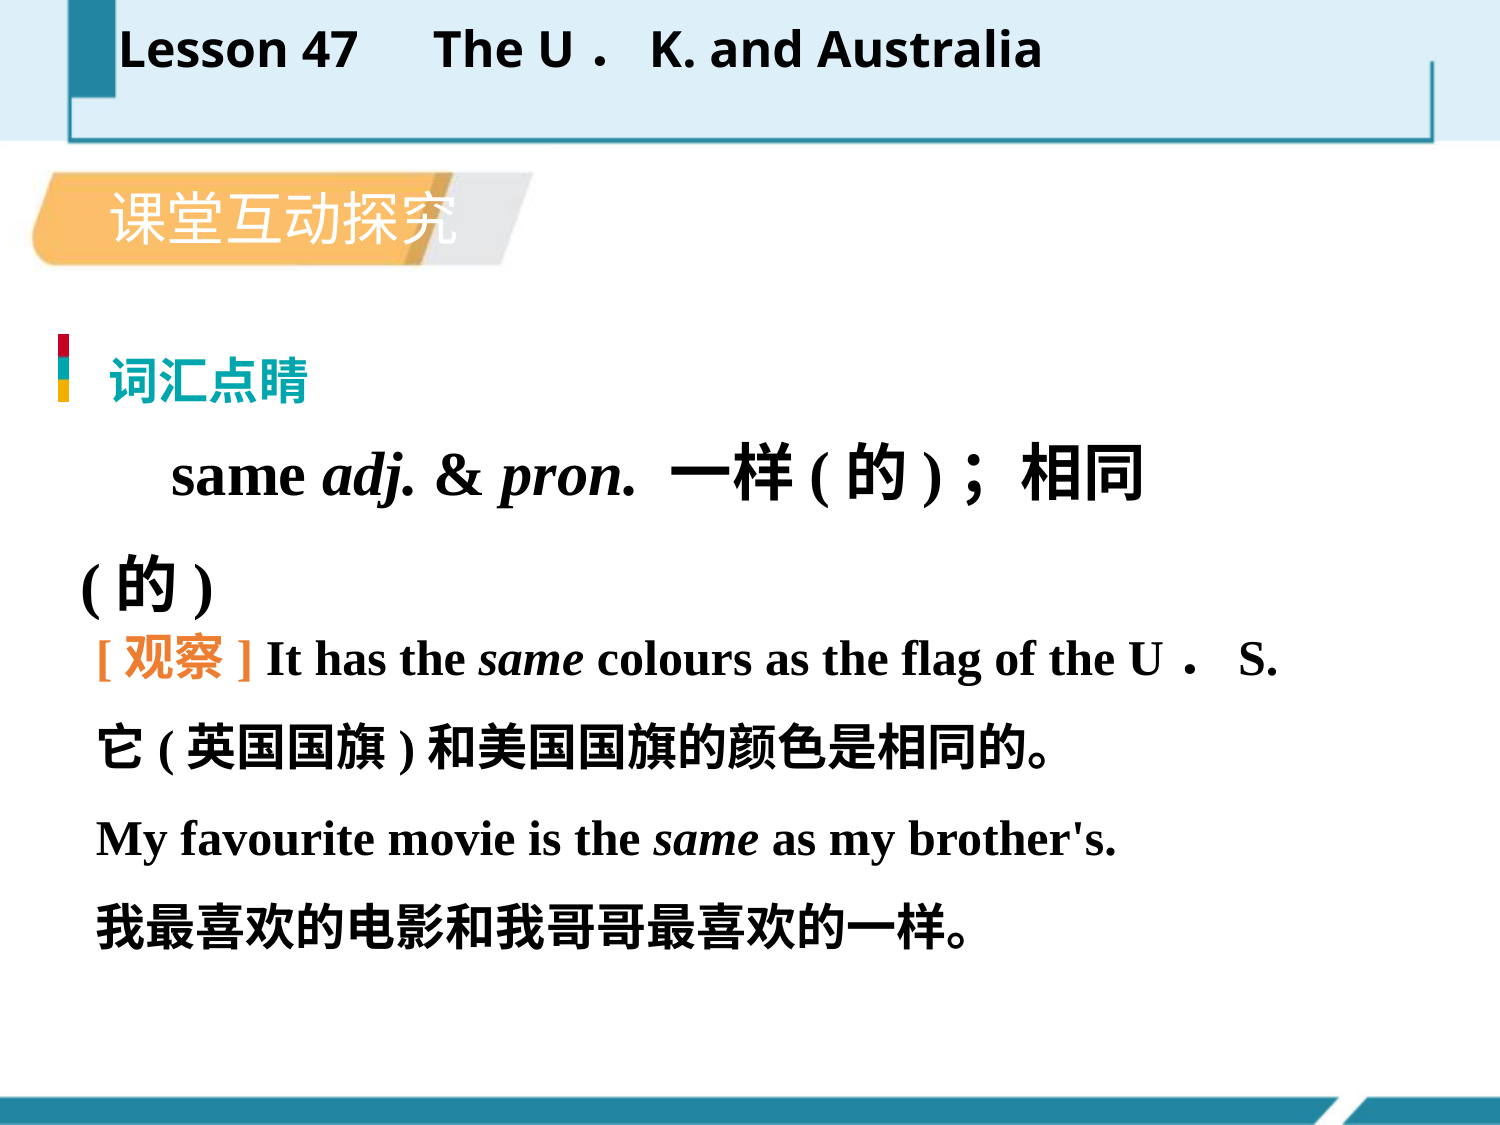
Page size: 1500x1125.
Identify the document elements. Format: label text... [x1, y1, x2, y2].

text_box 词汇点睛 [94, 312, 336, 388]
text_box same adj. & pron. 一样(的)；相同(的) [65, 388, 1276, 628]
text_box Lesson 47 The U．K. and Australia [103, 10, 1059, 86]
picture [0, 0, 1500, 1125]
text_box [观察] It has the same colours as the flag of the U．S. 它(英国国旗)和美国国旗的颜色是相同的。 My favourite movie is the same as my brother's. 我最喜欢的电影和我哥哥最喜欢的一样。 [81, 587, 1294, 963]
